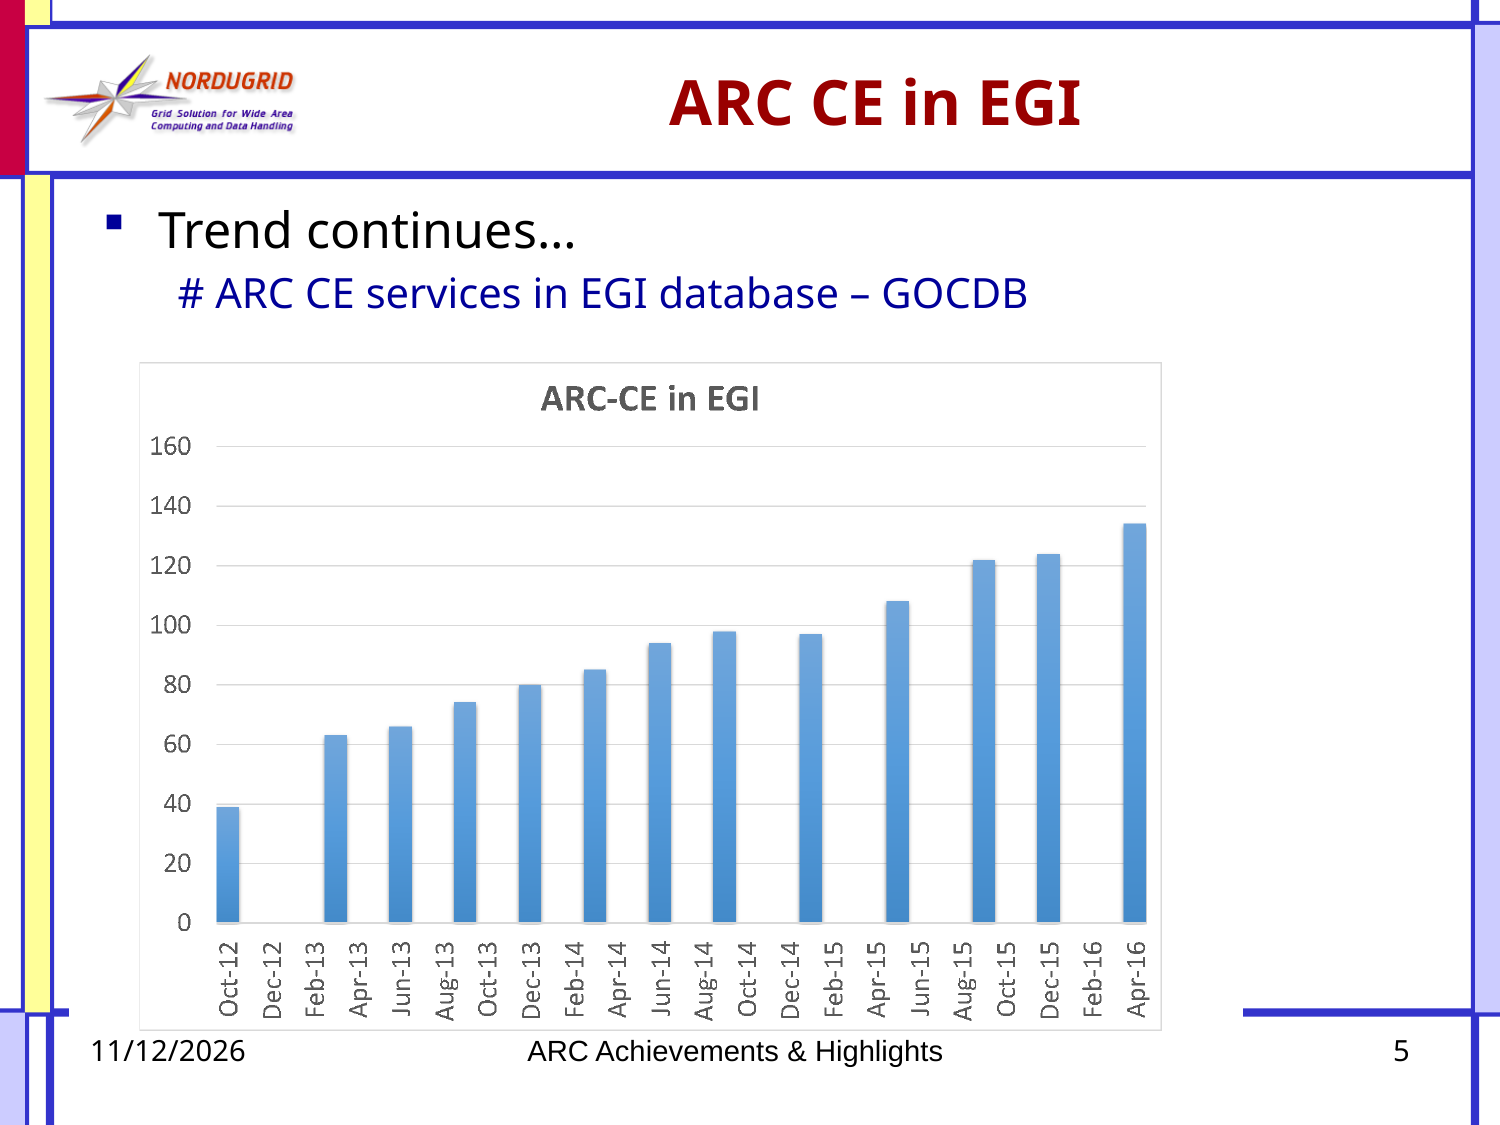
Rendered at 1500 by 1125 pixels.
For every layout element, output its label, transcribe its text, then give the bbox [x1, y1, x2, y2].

picture [68, 286, 1243, 1117]
slide_number 5 [1247, 1024, 1426, 1103]
picture [40, 49, 300, 148]
title ARC CE in EGI [324, 62, 1428, 138]
text_box Trend continues… # ARC CE services in EGI database – GOCDB [87, 191, 1179, 285]
